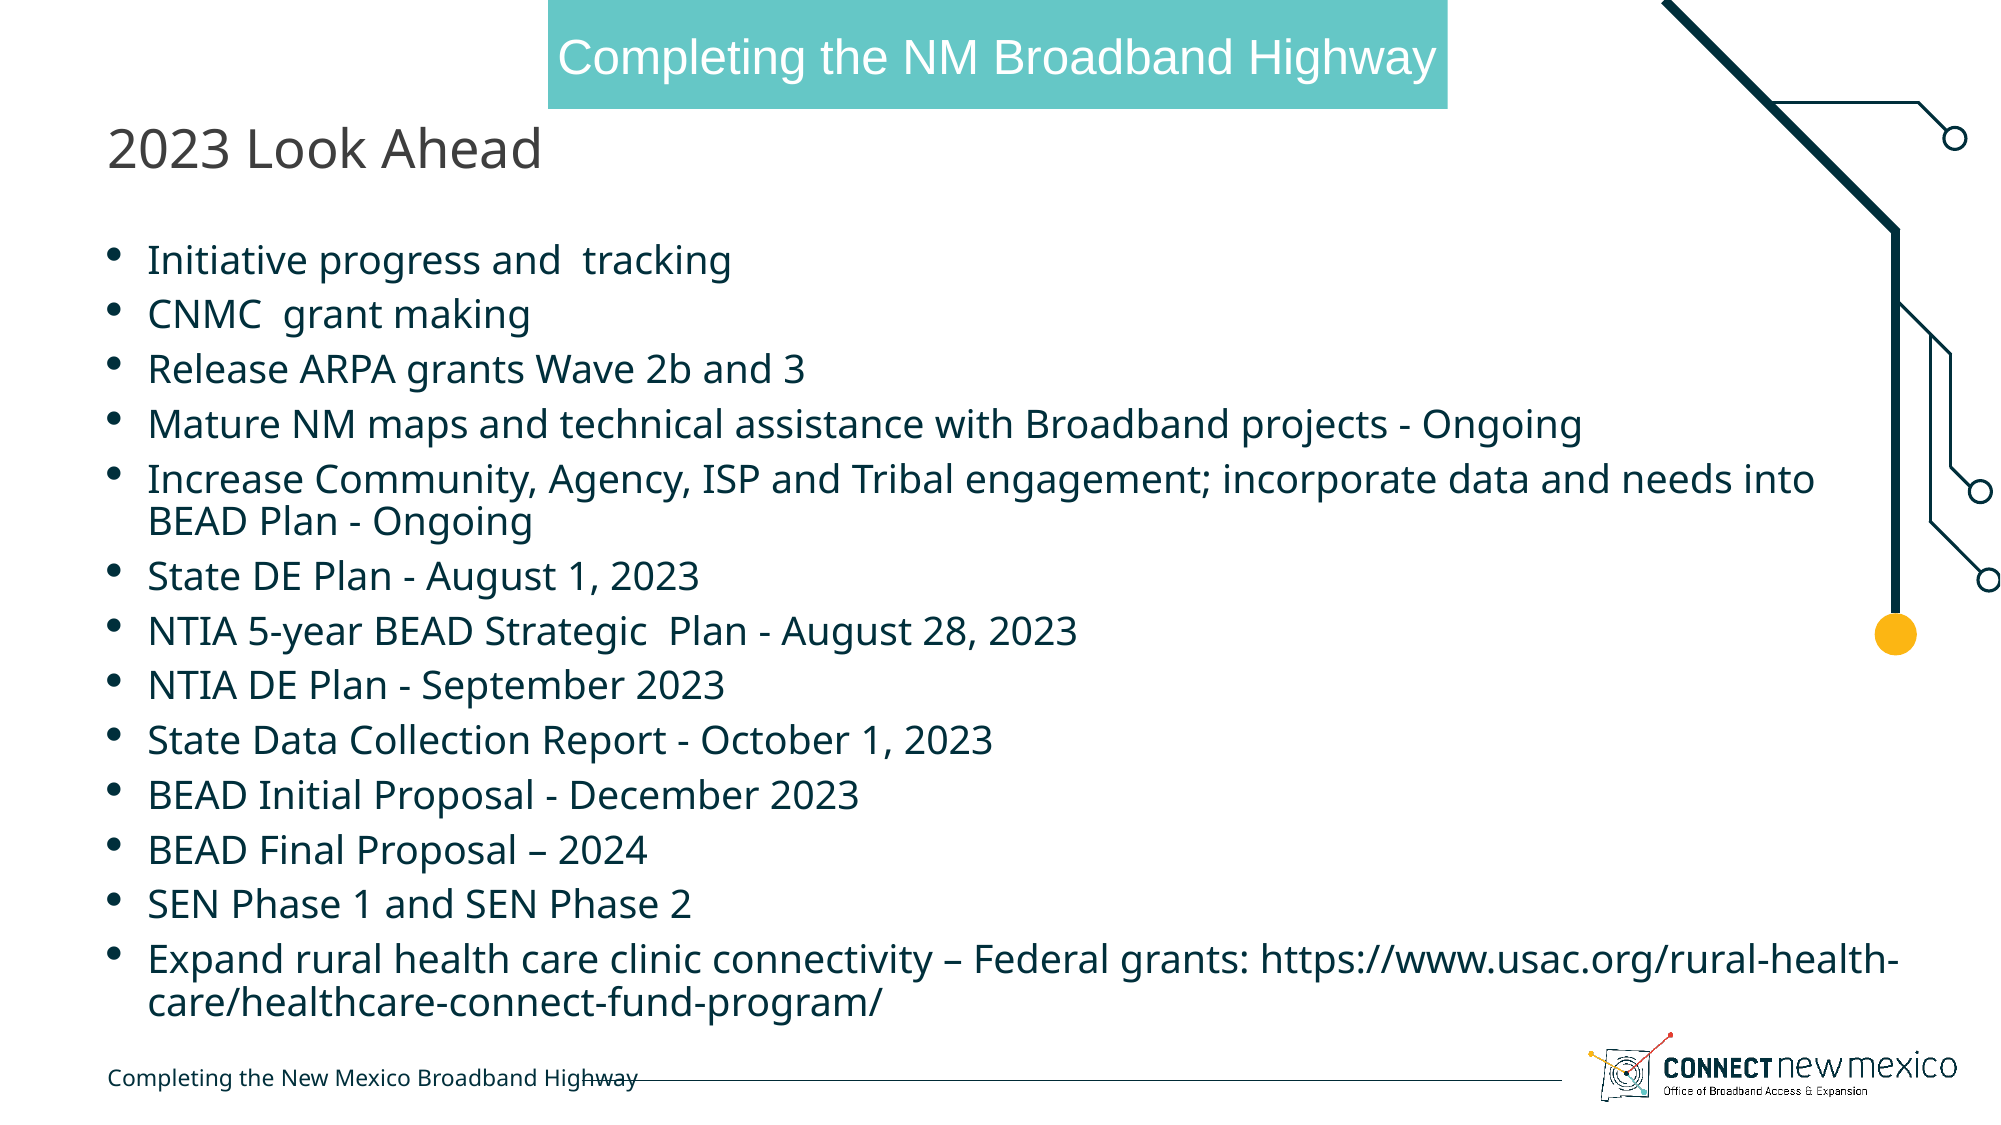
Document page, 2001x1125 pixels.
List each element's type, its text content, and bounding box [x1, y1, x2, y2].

picture [1574, 1011, 1970, 1122]
list Initiative progress and tracking CNMC grant making Release ARPA grants Wave 2b and 3 Mature NM maps and technical assistance with Broadband projects - Ongoing Increase Community, Agency, ISP and Tribal engagement; incorporate data and needs into BEAD Plan - Ongoing State DE Plan - August 1, 2023 NTIA 5-year BEAD Strategic Plan - August 28, 2023 NTIA DE Plan - September 2023 State Data Collection Report - October 1, 2023 BEAD Initial Proposal - December 2023 BEAD Final Proposal – 2024 SEN Phase 1 and SEN Phase 2 Expand rural health care clinic connectivity – Federal grants: https://www.usac.org/rural-health-care/healthcare-connect-fund-program/ [99, 232, 1932, 1034]
title 2023 Look Ahead [99, 113, 1753, 188]
